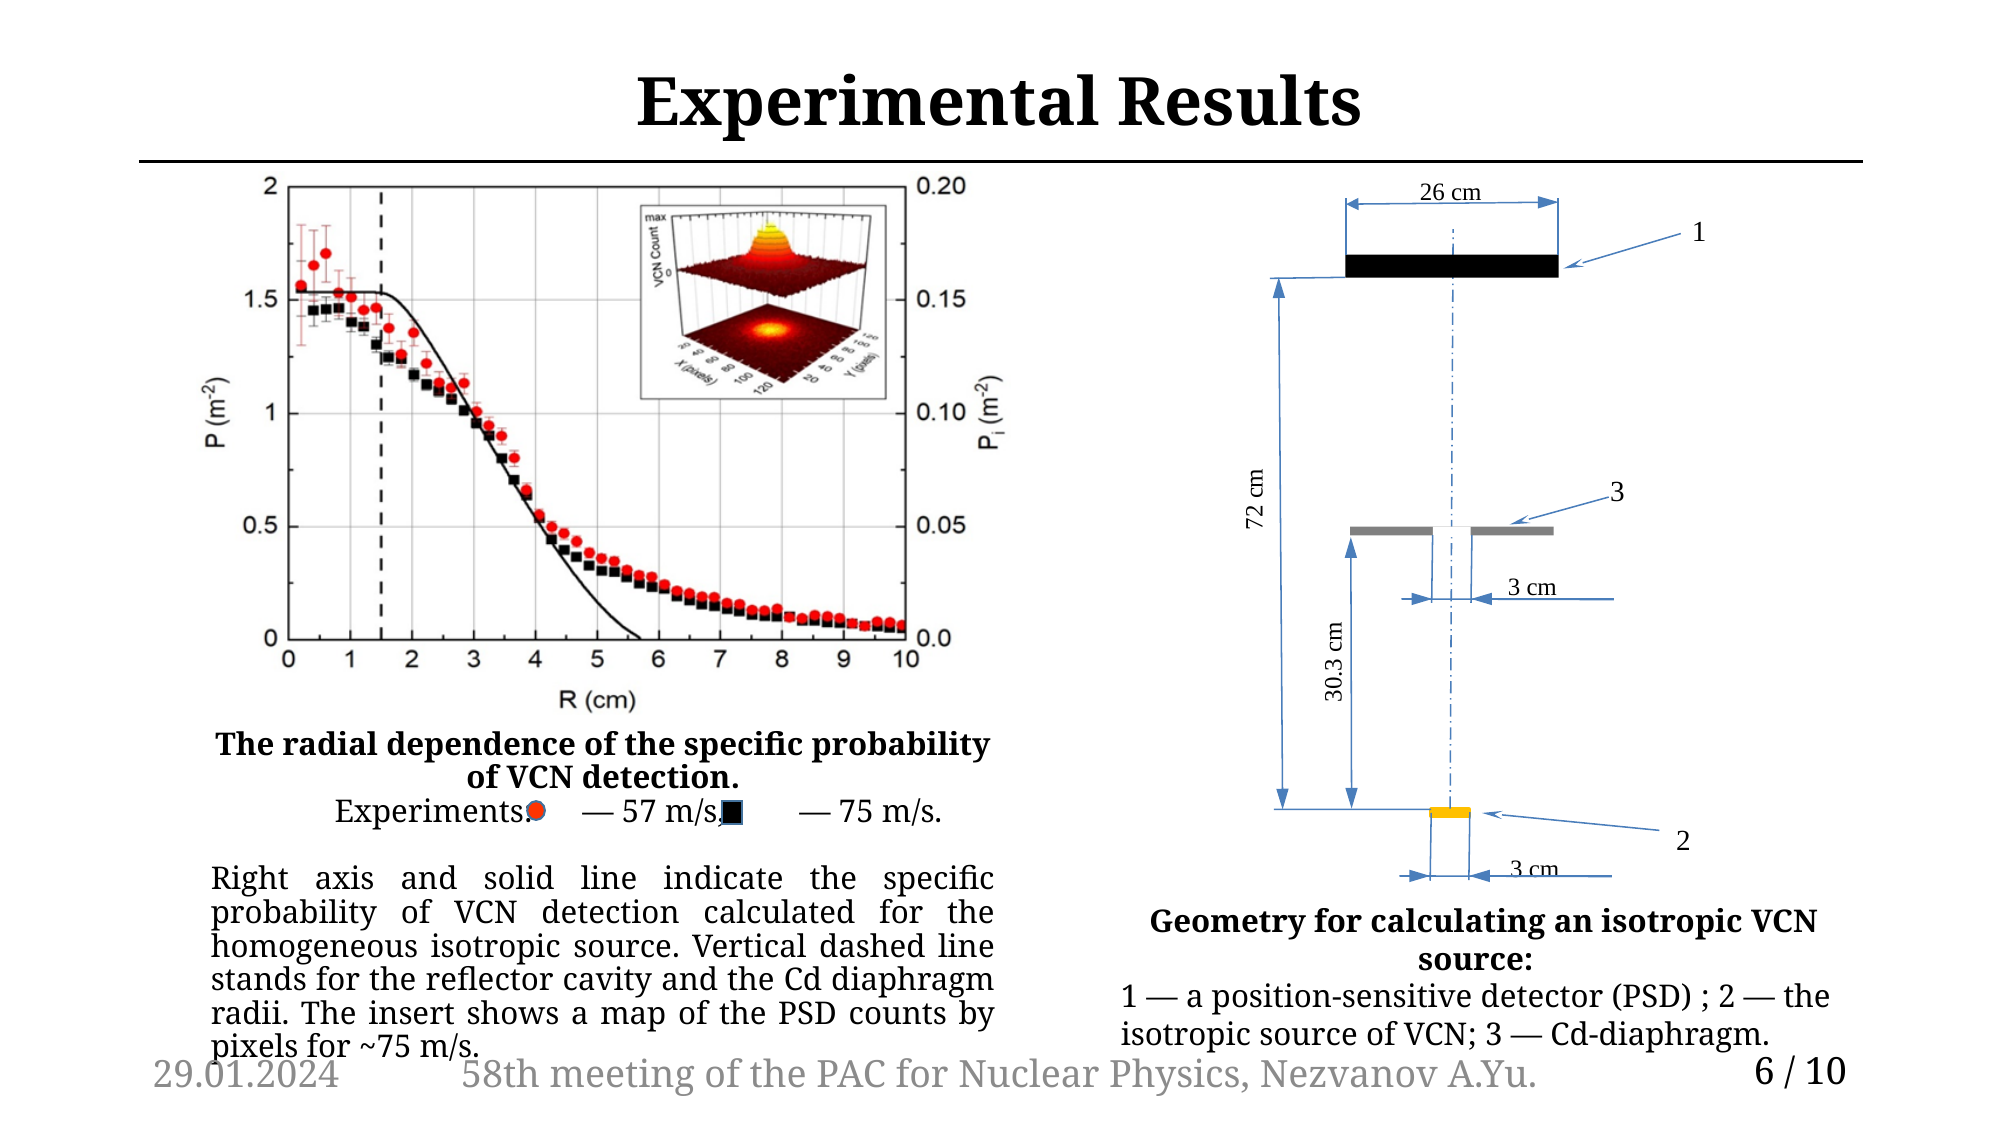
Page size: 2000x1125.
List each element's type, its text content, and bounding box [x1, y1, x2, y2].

footer 58th meeting of the PAC for Nuclear Physics, Nezvanov A.Yu. [397, 1042, 1603, 1103]
text_box Geometry for calculating an isotropic VCN source: 1 — a position-sensitive detector (PSD) ; 2 — the isotropic source of VCN; 3 — Cd-diaphragm. [1106, 894, 1862, 1059]
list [195, 171, 1011, 715]
title Experimental Results [137, 59, 1862, 149]
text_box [195, 720, 1011, 1043]
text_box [1233, 171, 1735, 881]
slide_number 6 / 10 [1625, 1042, 1862, 1103]
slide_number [137, 1042, 374, 1103]
